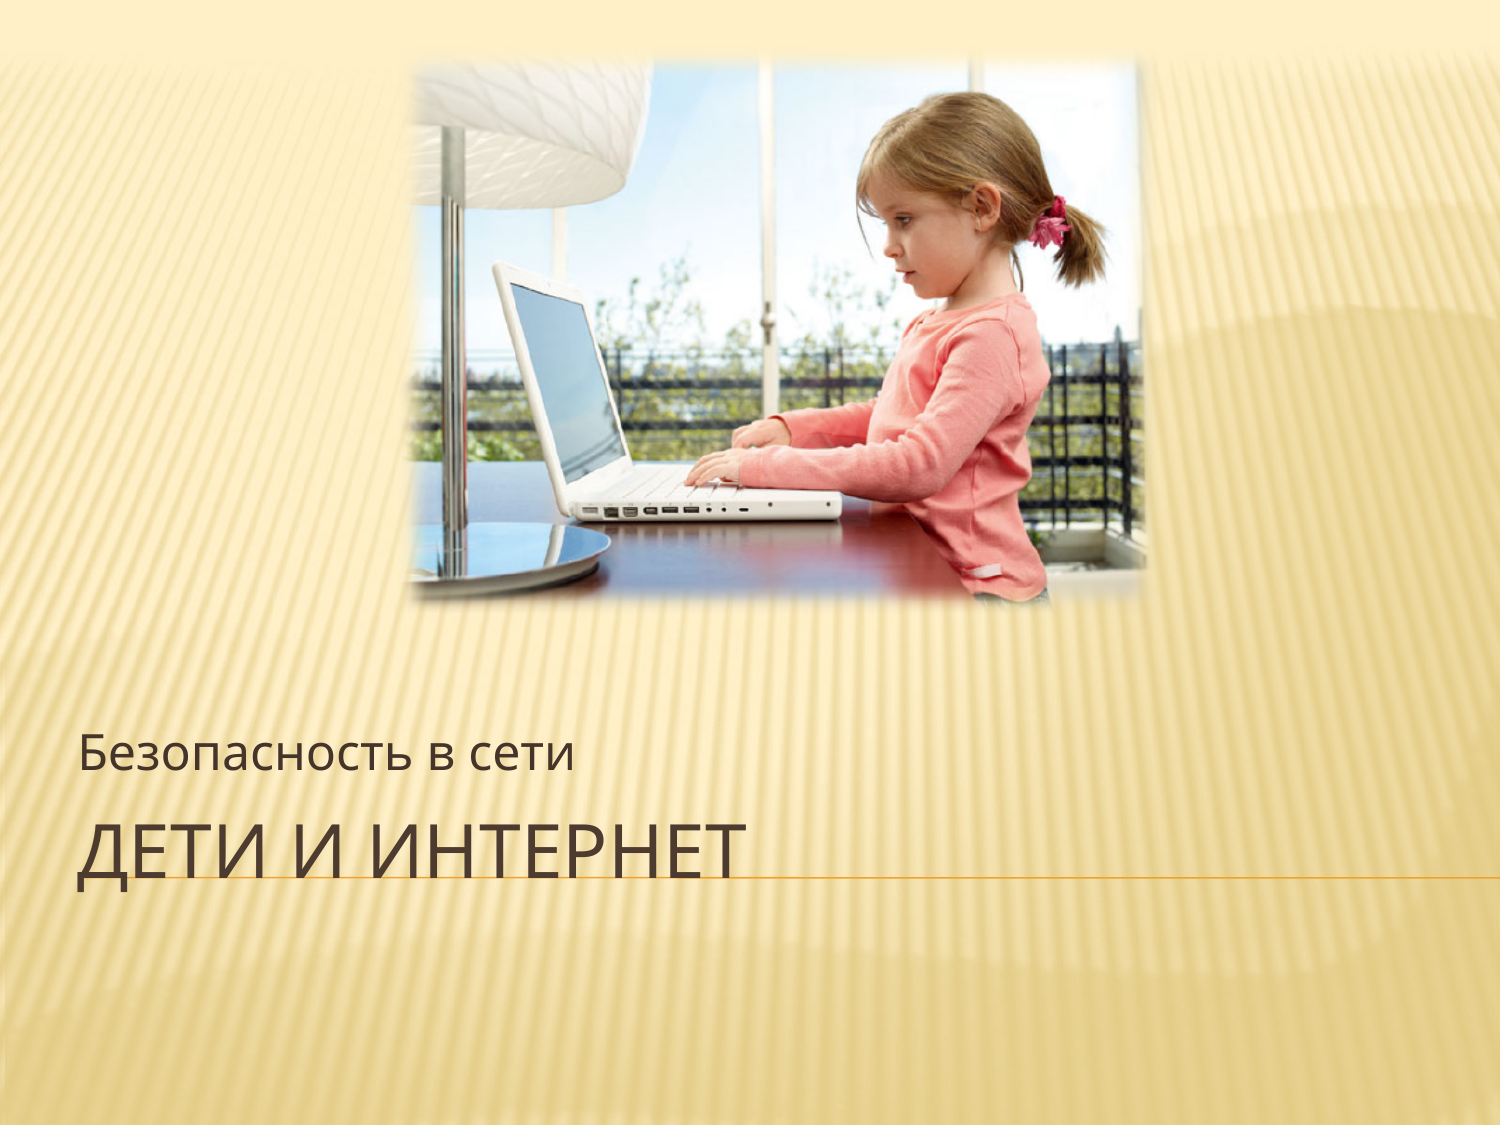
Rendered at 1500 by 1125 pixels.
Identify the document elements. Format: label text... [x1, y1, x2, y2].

picture [398, 46, 1158, 614]
subtitle Безопасность в сети [62, 637, 1450, 788]
title Дети и интернет [62, 796, 1450, 997]
